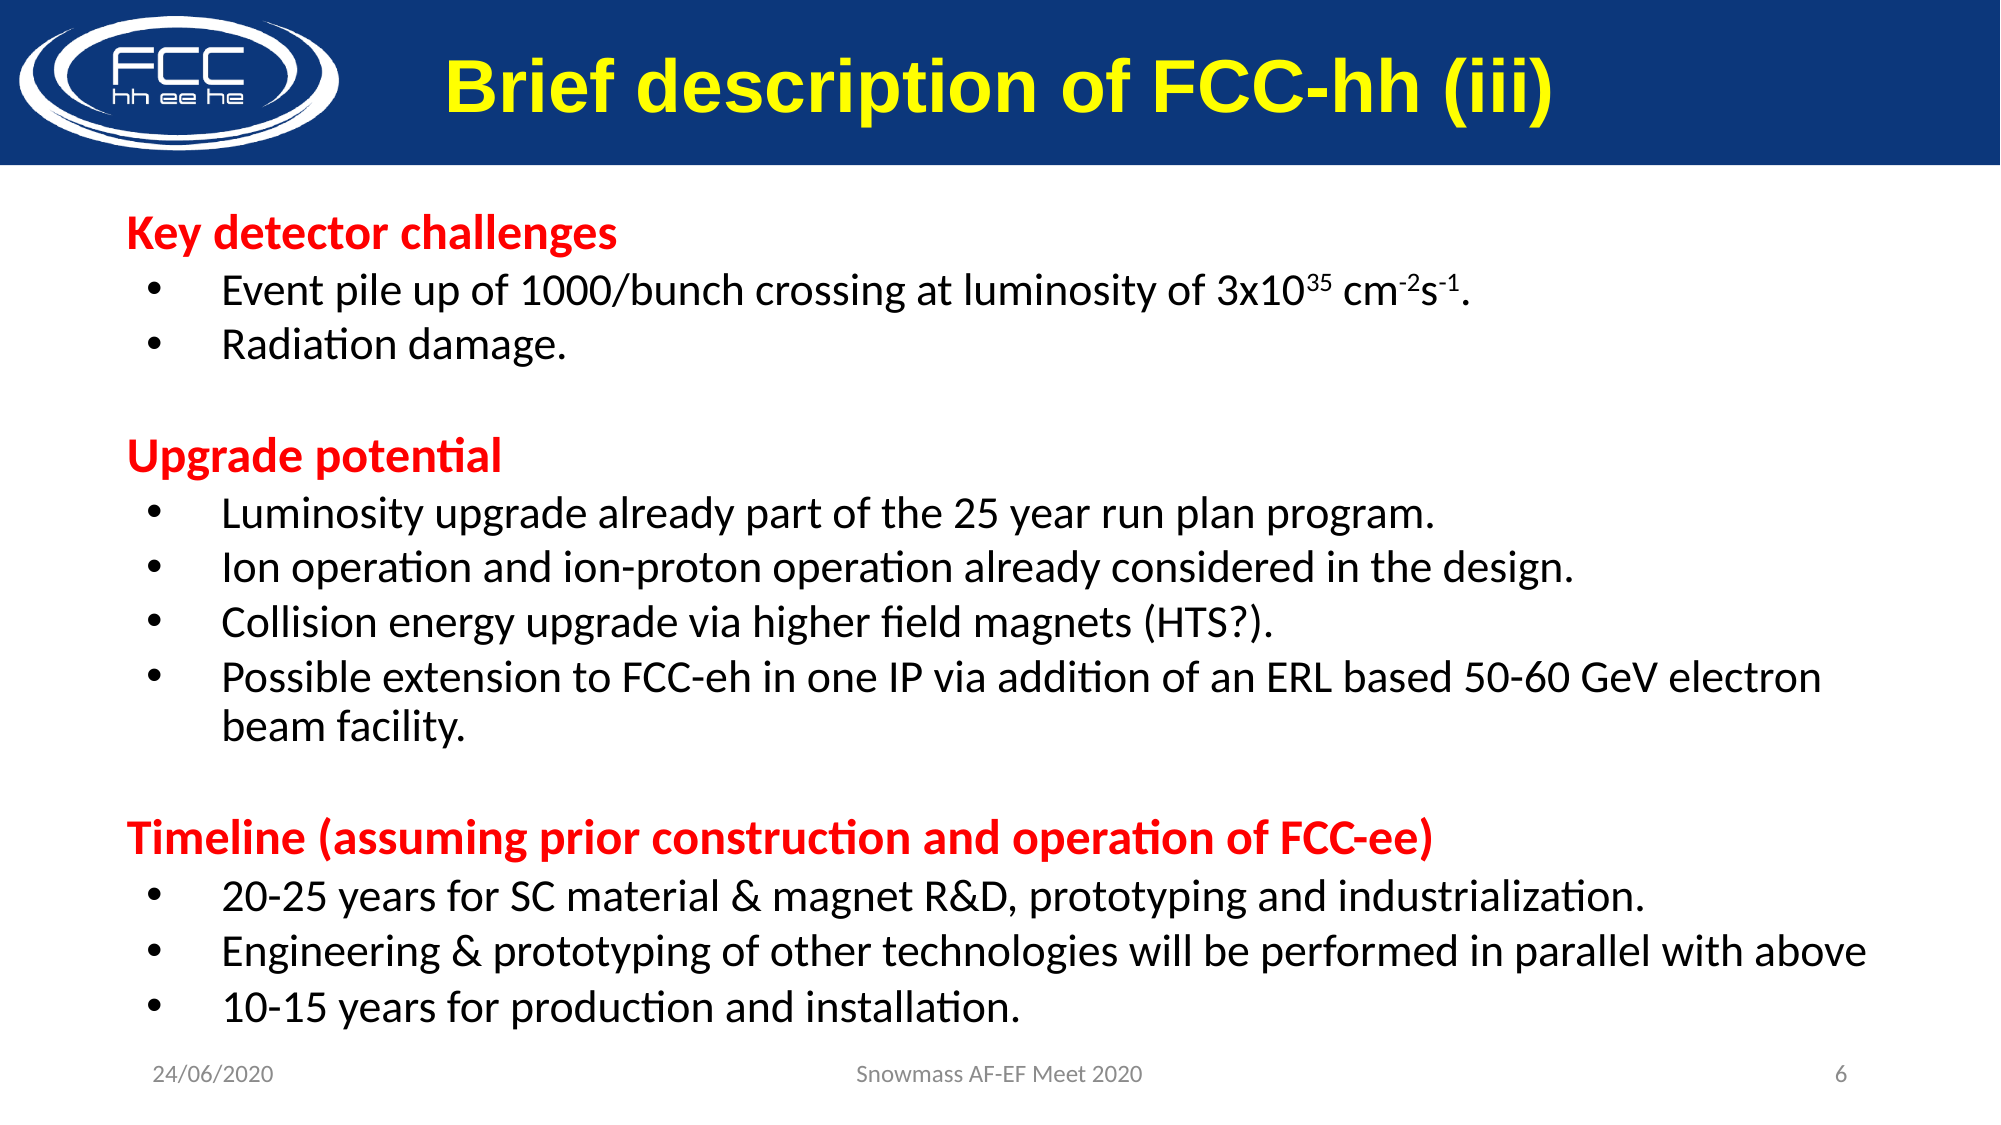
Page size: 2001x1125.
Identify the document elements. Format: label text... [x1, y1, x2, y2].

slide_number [137, 1042, 588, 1103]
slide_number 6 [1412, 1042, 1863, 1103]
text_box Key detector challenges Event pile up of 1000/bunch crossing at luminosity of 3x1035 cm-2s-1. Radiation damage. Upgrade potential Luminosity upgrade already part of the 25 year run plan program. Ion operation and ion-proton operation already considered in the design. Collision energy upgrade via higher field magnets (HTS?). Possible extension to FCC-eh in one IP via addition of an ERL based 50-60 GeV electron beam facility. Timeline (assuming prior construction and operation of FCC-ee) 20-25 years for SC material & magnet R&D, prototyping and industrialization. Engineering & prototyping of other technologies will be performed in parallel with above 10-15 years for production and installation. [112, 199, 1914, 919]
footer Snowmass AF-EF Meet 2020 [662, 1042, 1338, 1103]
text_box Brief description of FCC-hh (iii) [0, 0, 2000, 166]
picture [11, 9, 590, 154]
